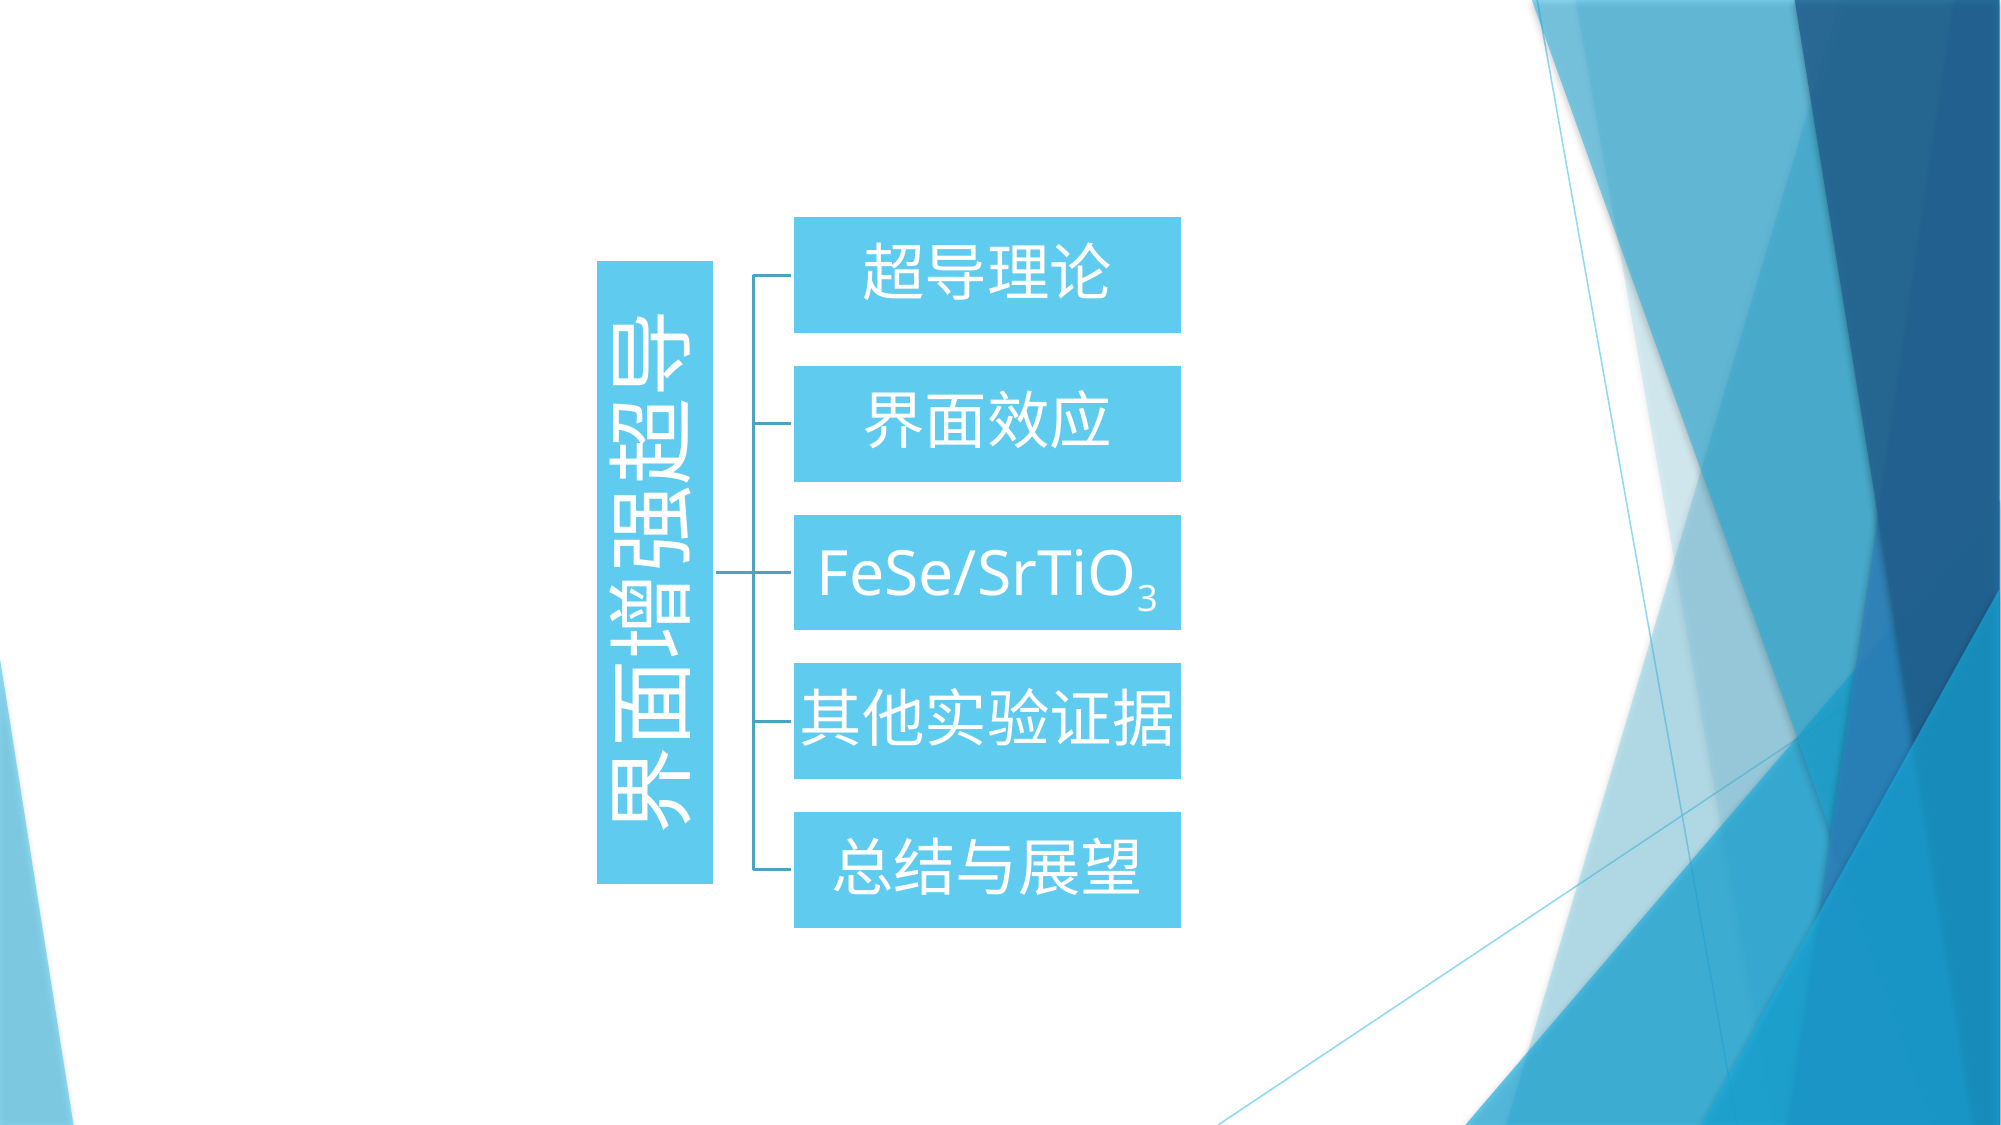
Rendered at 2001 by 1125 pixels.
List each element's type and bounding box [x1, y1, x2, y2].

picture [332, 215, 1445, 930]
